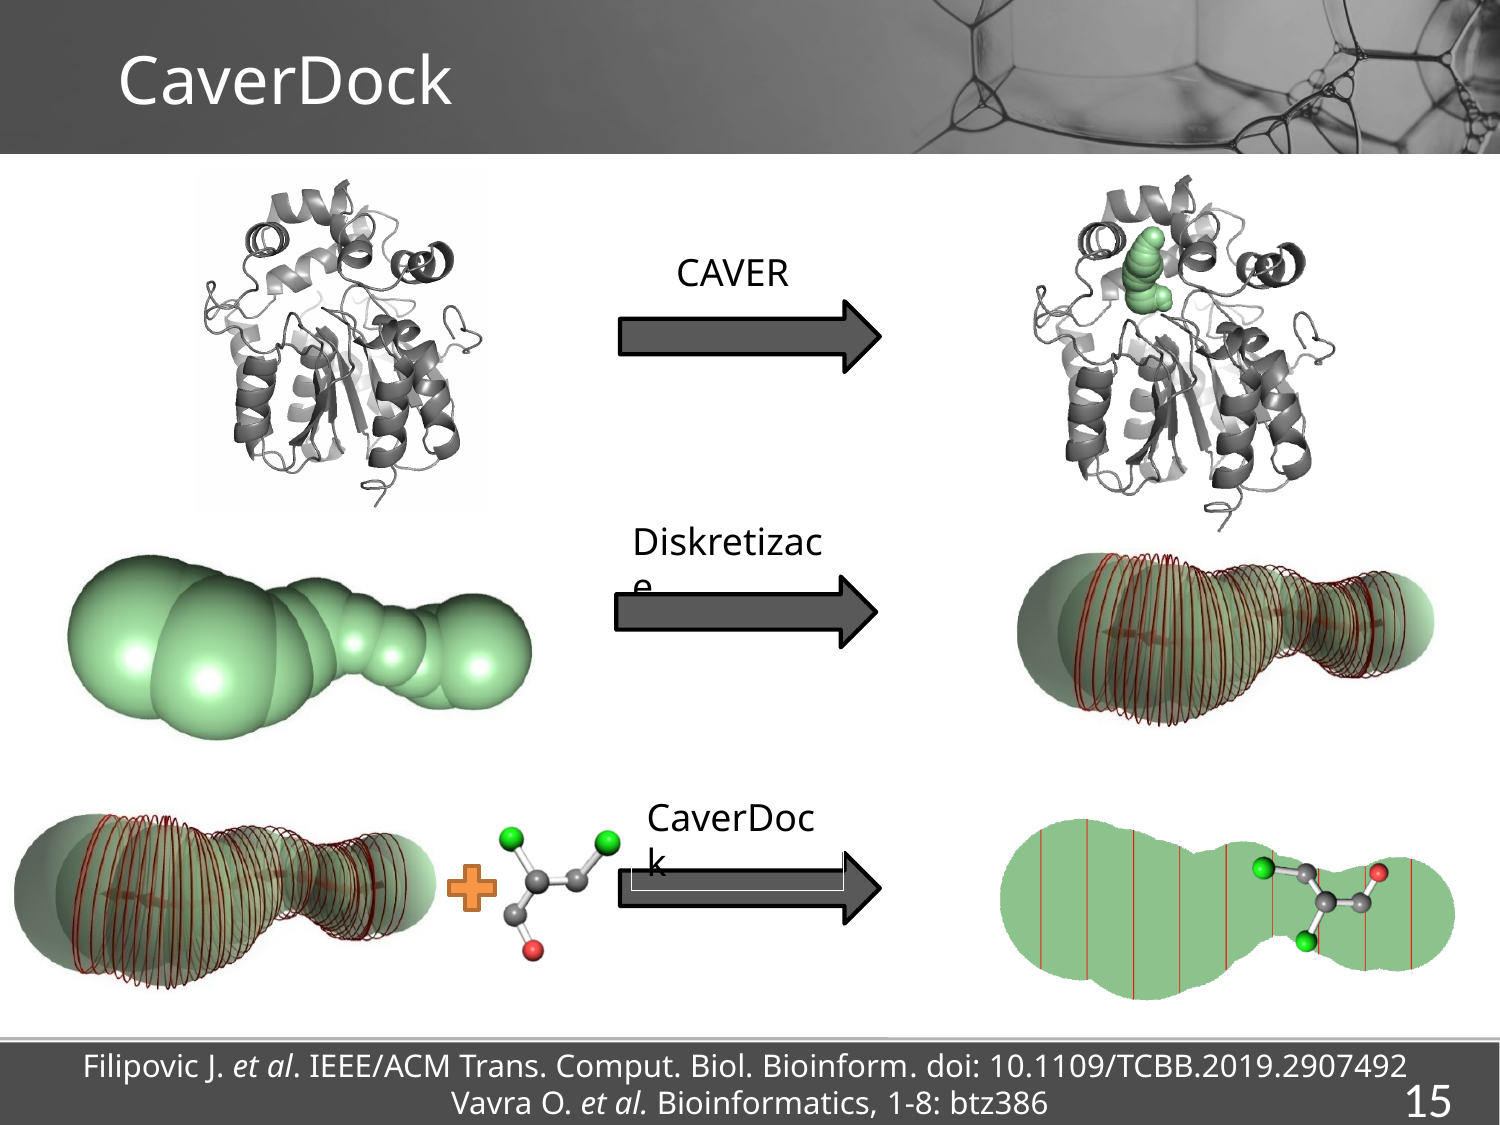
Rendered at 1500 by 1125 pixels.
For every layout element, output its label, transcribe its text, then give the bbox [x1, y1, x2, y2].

picture [1012, 548, 1440, 731]
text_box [616, 510, 877, 648]
picture [1025, 158, 1344, 540]
picture [9, 809, 441, 993]
text_box CaverDock [117, 29, 1364, 118]
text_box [619, 241, 881, 373]
picture [448, 776, 629, 967]
picture [994, 811, 1458, 1004]
text_box [447, 879, 454, 897]
text_box CaverDock [631, 786, 844, 891]
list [195, 169, 491, 515]
picture [60, 547, 535, 744]
picture [0, 0, 1500, 154]
text_box Filipovic J. et al. IEEE/ACM Trans. Comput. Biol. Bioinform. doi: 10.1109/TCBB.2019.2907492 Vavra O. et al. Bioinformatics, 1-8: btz386 [0, 1038, 1500, 1125]
text_box [622, 850, 882, 926]
